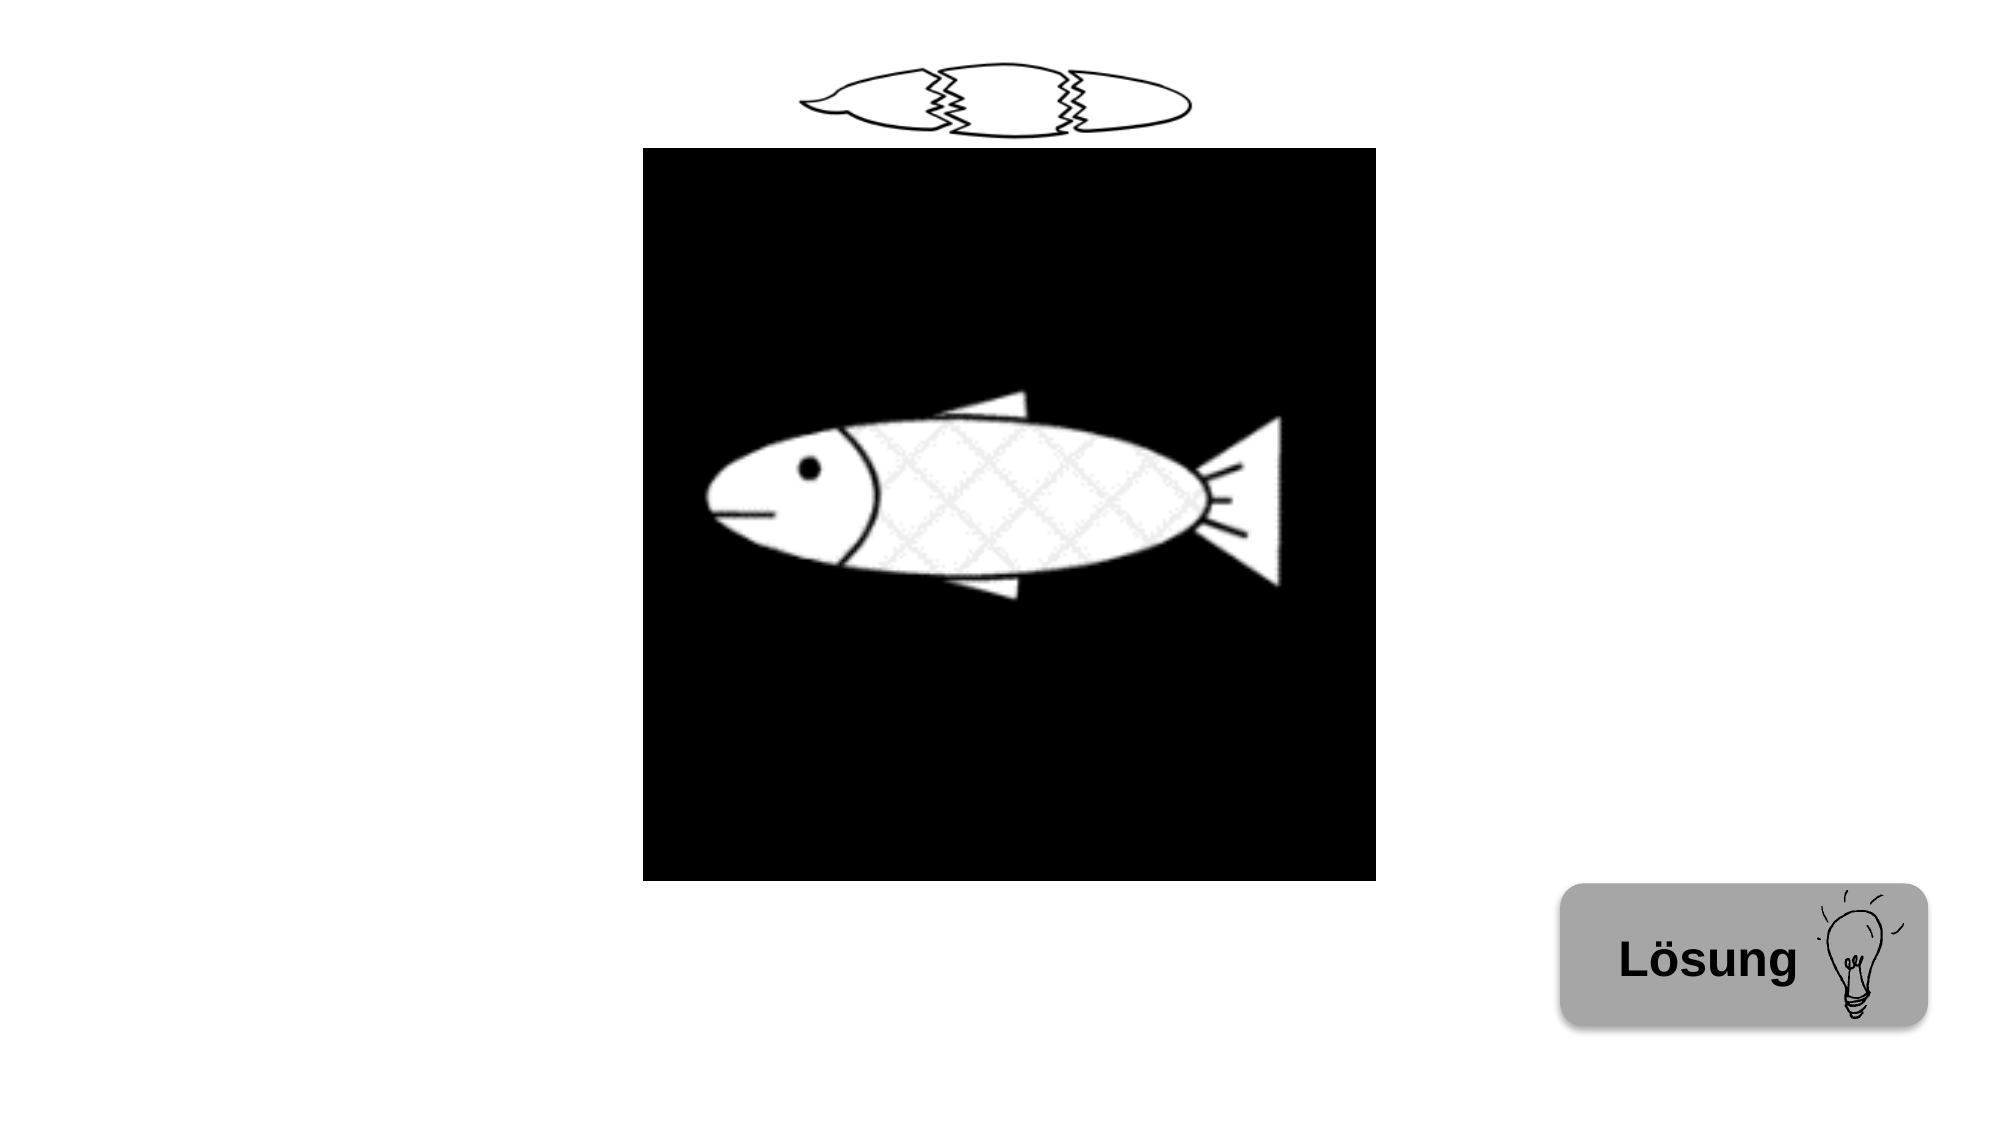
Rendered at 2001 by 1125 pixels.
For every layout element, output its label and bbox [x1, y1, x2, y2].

text_box [1501, 832, 1987, 1078]
picture [1817, 890, 1904, 1019]
picture [643, 39, 1376, 881]
